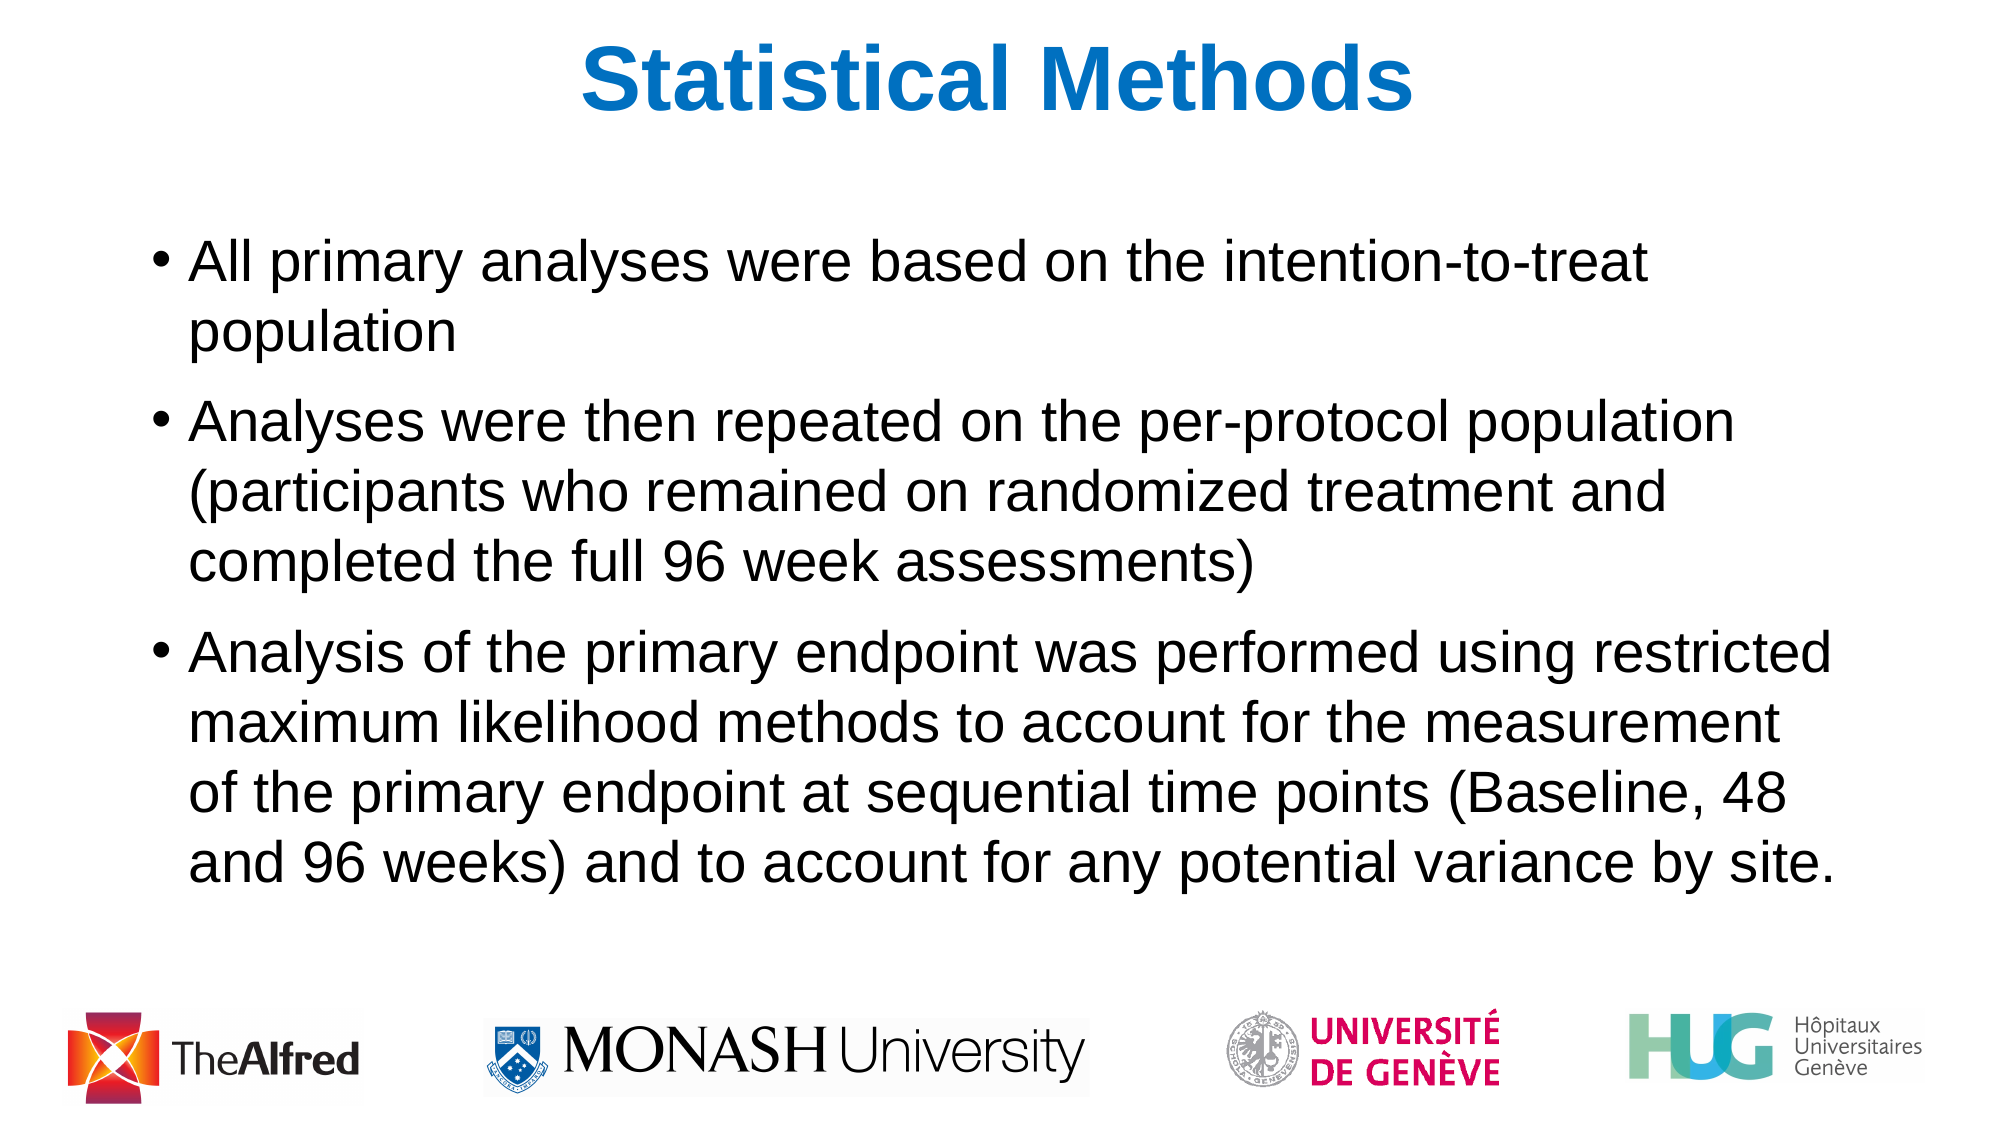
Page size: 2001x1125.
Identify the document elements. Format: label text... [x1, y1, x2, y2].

picture [483, 1018, 1090, 1097]
picture [1209, 993, 1522, 1106]
title Statistical Methods [28, 17, 1969, 145]
list All primary analyses were based on the intention-to-treat population Analyses were then repeated on the per-protocol population (participants who remained on randomized treatment and completed the full 96 week assessments) Analysis of the primary endpoint was performed using restricted maximum likelihood methods to account for the measurement of the primary endpoint at sequential time points (Baseline, 48 and 96 weeks) and to account for any potential variance by site. [135, 215, 1861, 960]
picture [62, 1008, 364, 1106]
picture [1625, 1008, 1925, 1083]
